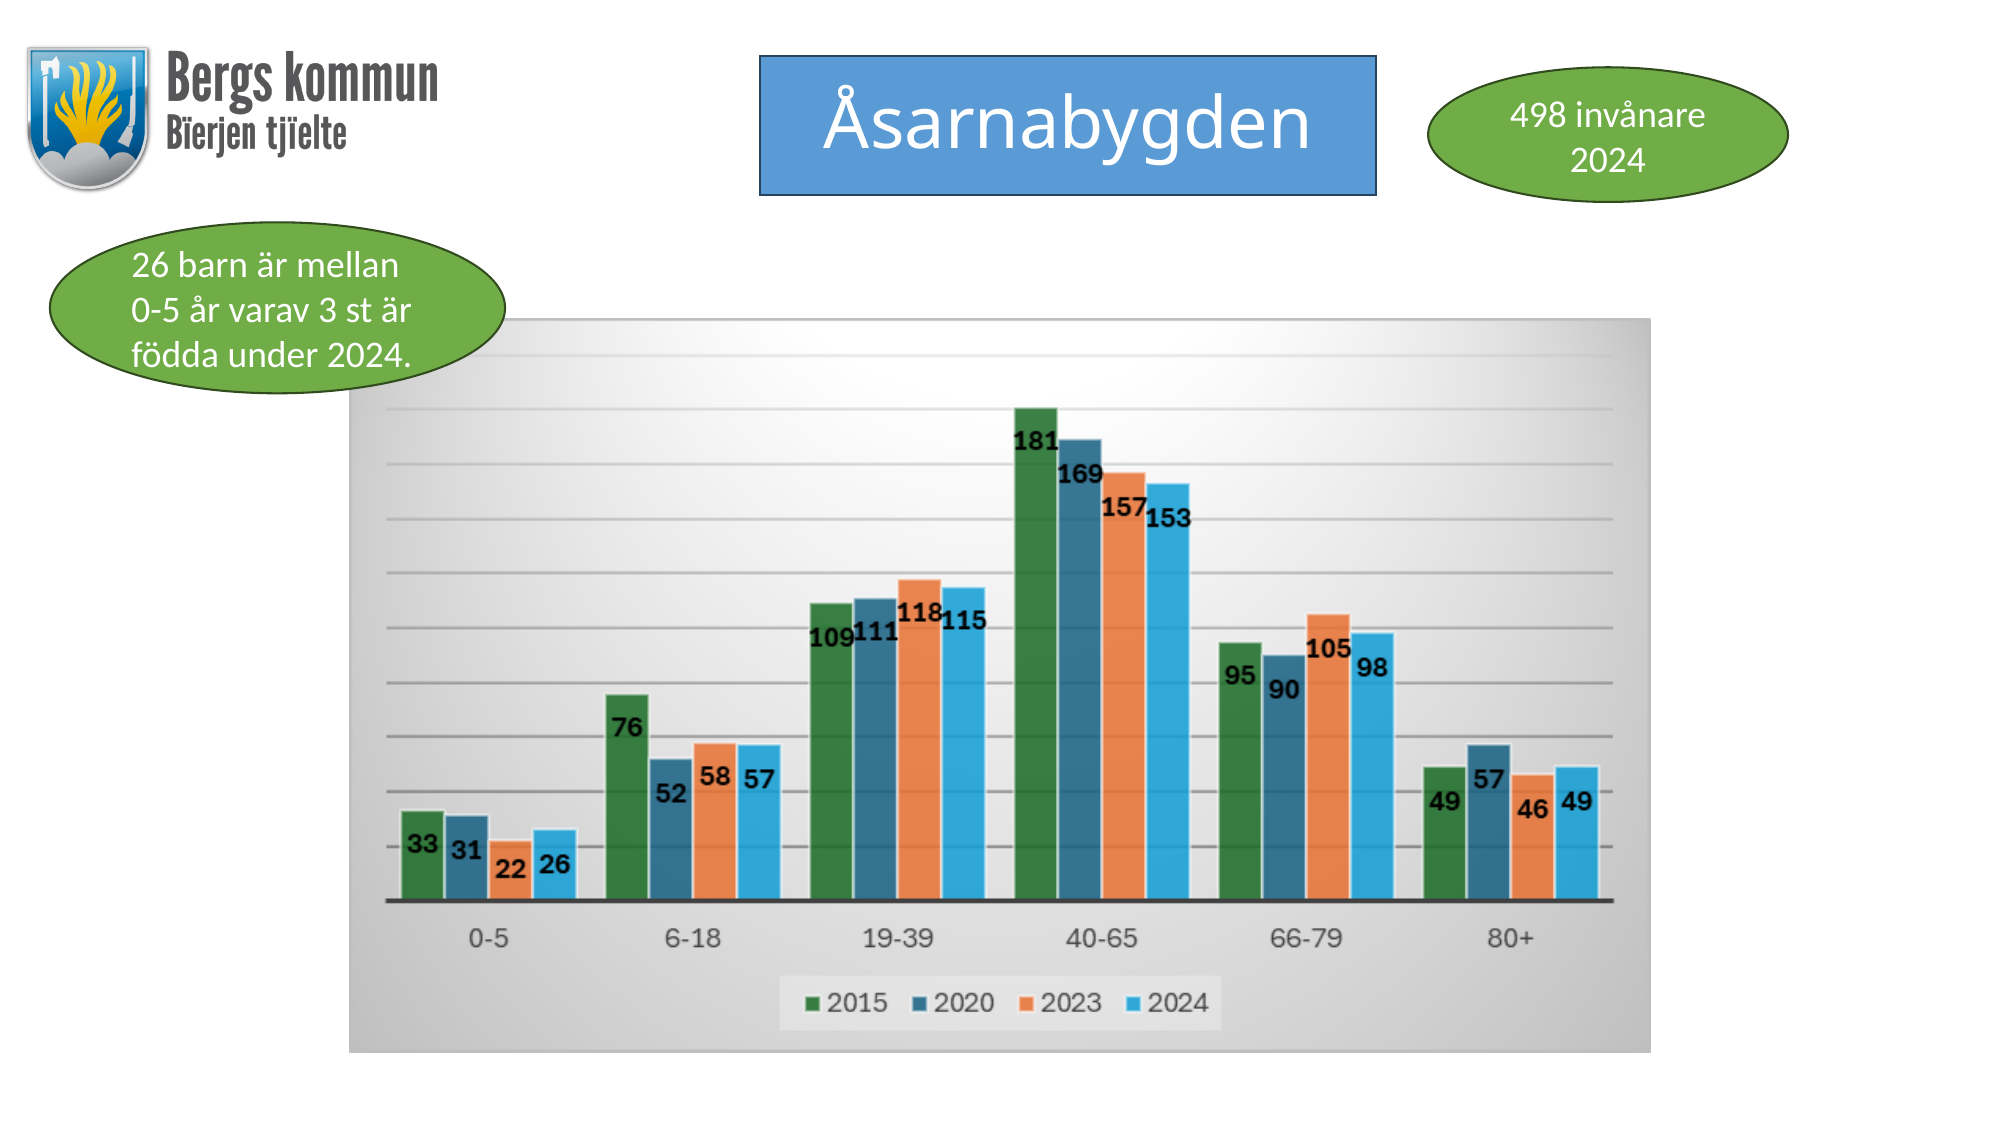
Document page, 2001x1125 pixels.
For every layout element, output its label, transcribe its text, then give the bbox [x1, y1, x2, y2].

picture [23, 43, 437, 196]
picture [349, 318, 1651, 1053]
title Åsarnabygden [759, 55, 1377, 196]
text_box 26 barn är mellan 0-5 år varav 3 st är födda under 2024. [48, 221, 507, 395]
text_box 498 invånare 2024 [1427, 66, 1790, 204]
